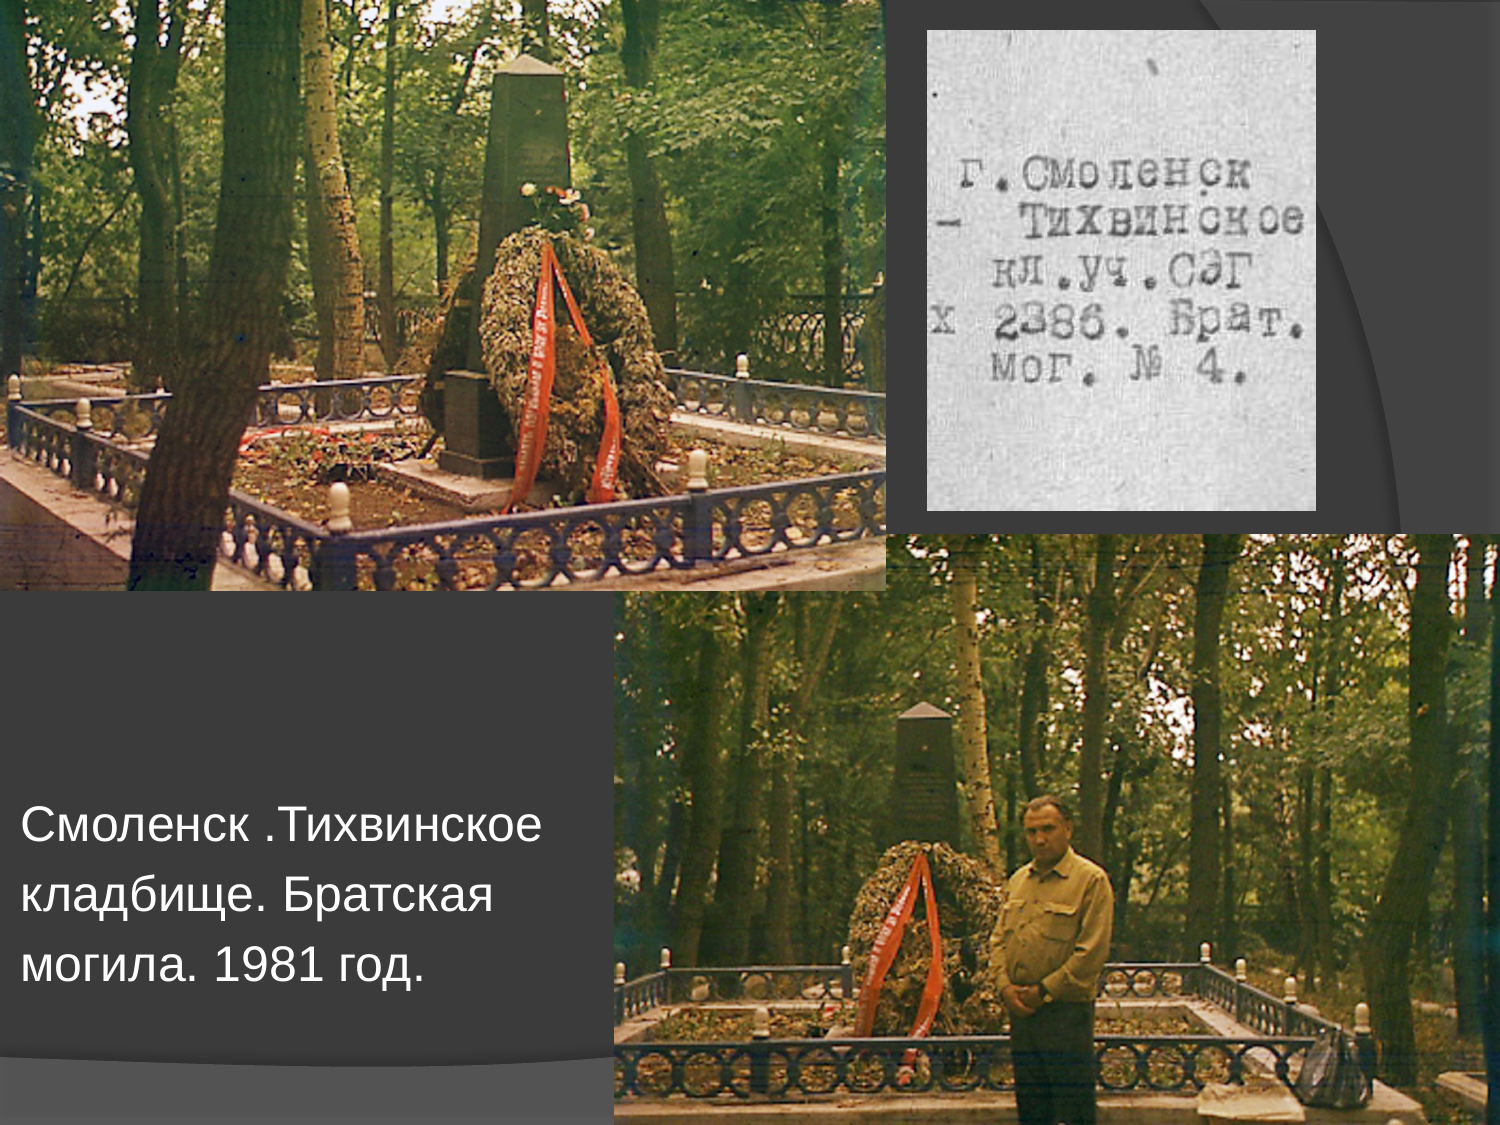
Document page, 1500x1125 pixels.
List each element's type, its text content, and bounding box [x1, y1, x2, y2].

picture [926, 30, 1316, 512]
picture [613, 534, 1500, 1125]
list Смоленск .Тихвинское кладбище. Братская могила. 1981 год. [0, 601, 604, 1125]
picture [0, 0, 887, 591]
